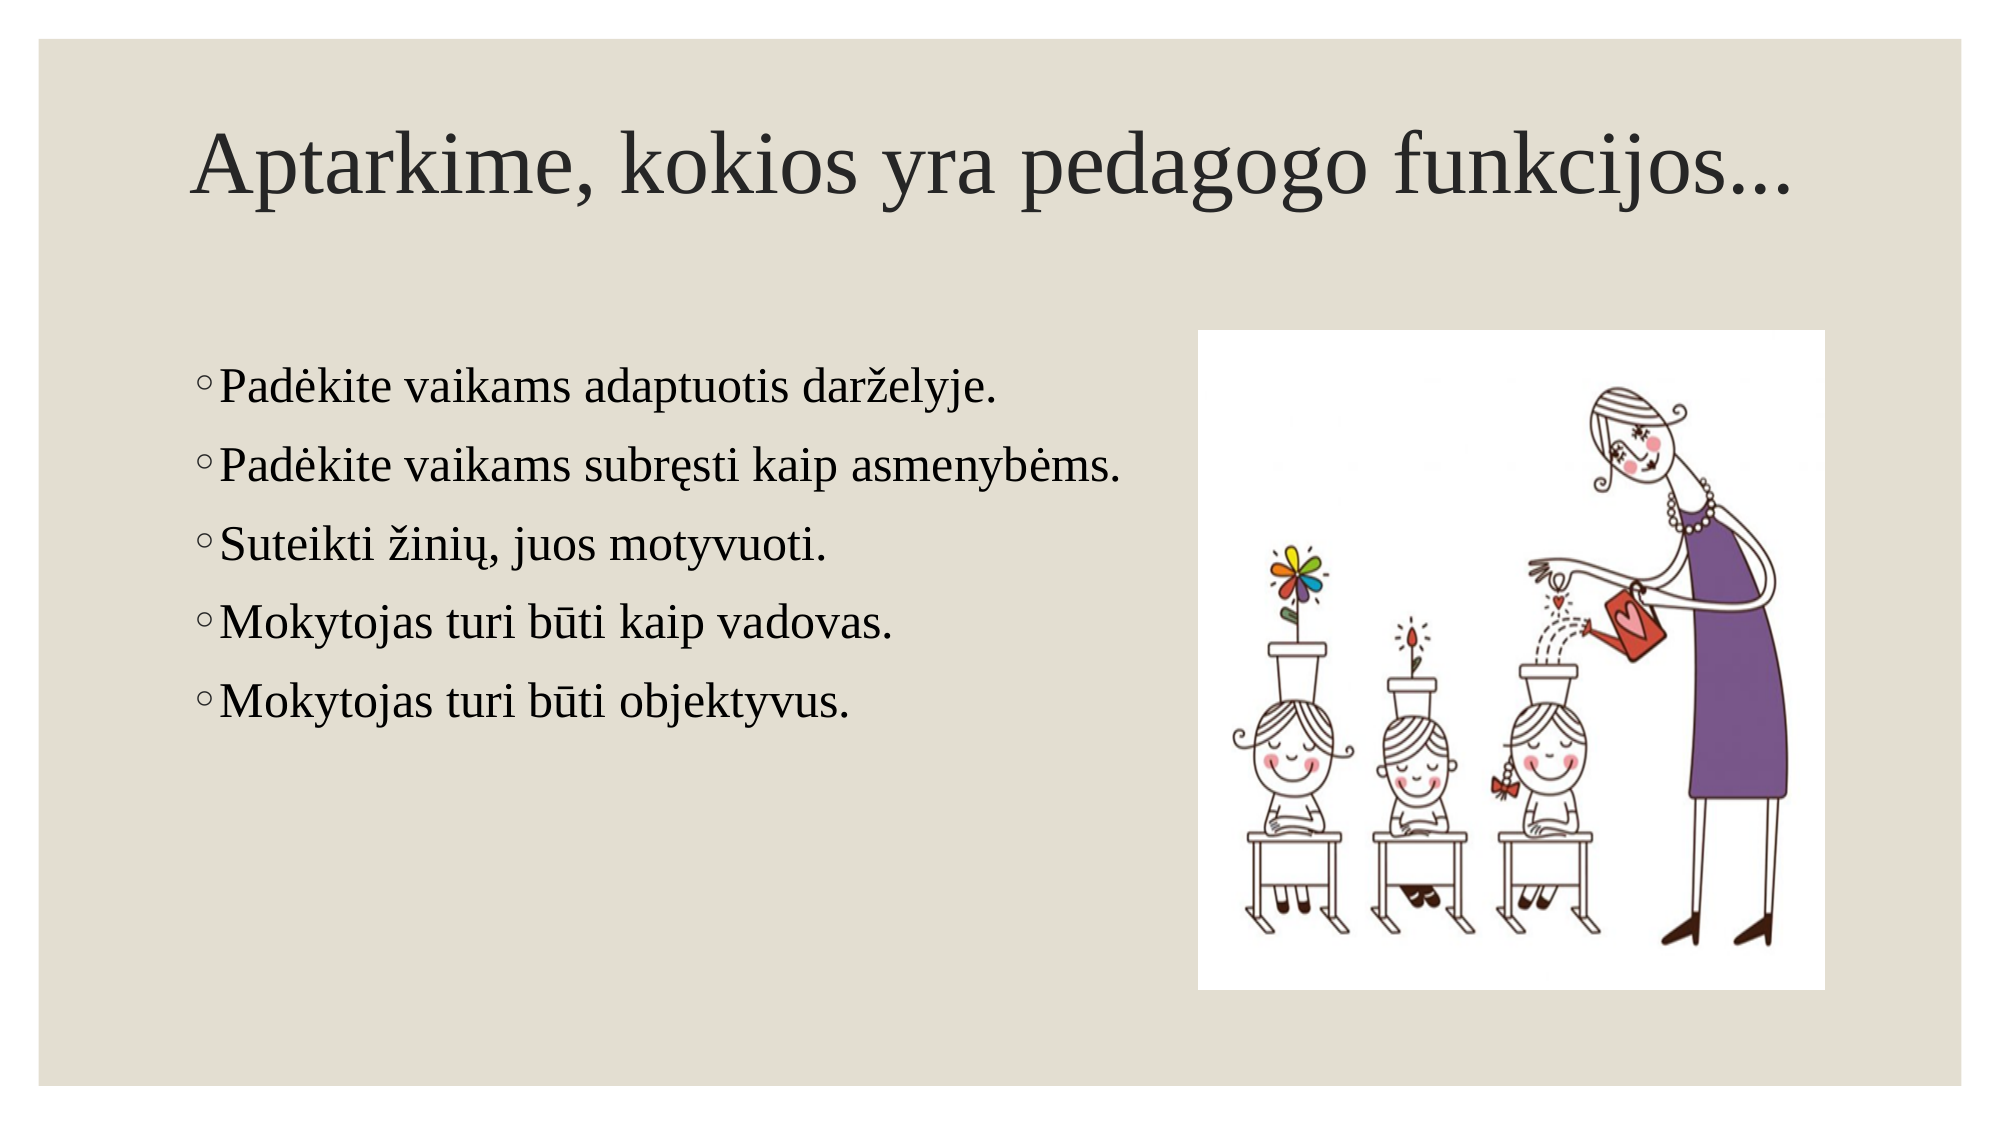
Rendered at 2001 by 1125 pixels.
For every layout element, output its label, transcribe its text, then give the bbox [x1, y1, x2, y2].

title Aptarkime, kokios yra pedagogo funkcijos... [174, 105, 1825, 331]
picture [1198, 330, 1825, 990]
list Padėkite vaikams adaptuotis darželyje. Padėkite vaikams subręsti kaip asmenybėms. Suteikti žinių, juos motyvuoti. Mokytojas turi būti kaip vadovas. Mokytojas turi būti objektyvus. [174, 345, 1193, 990]
